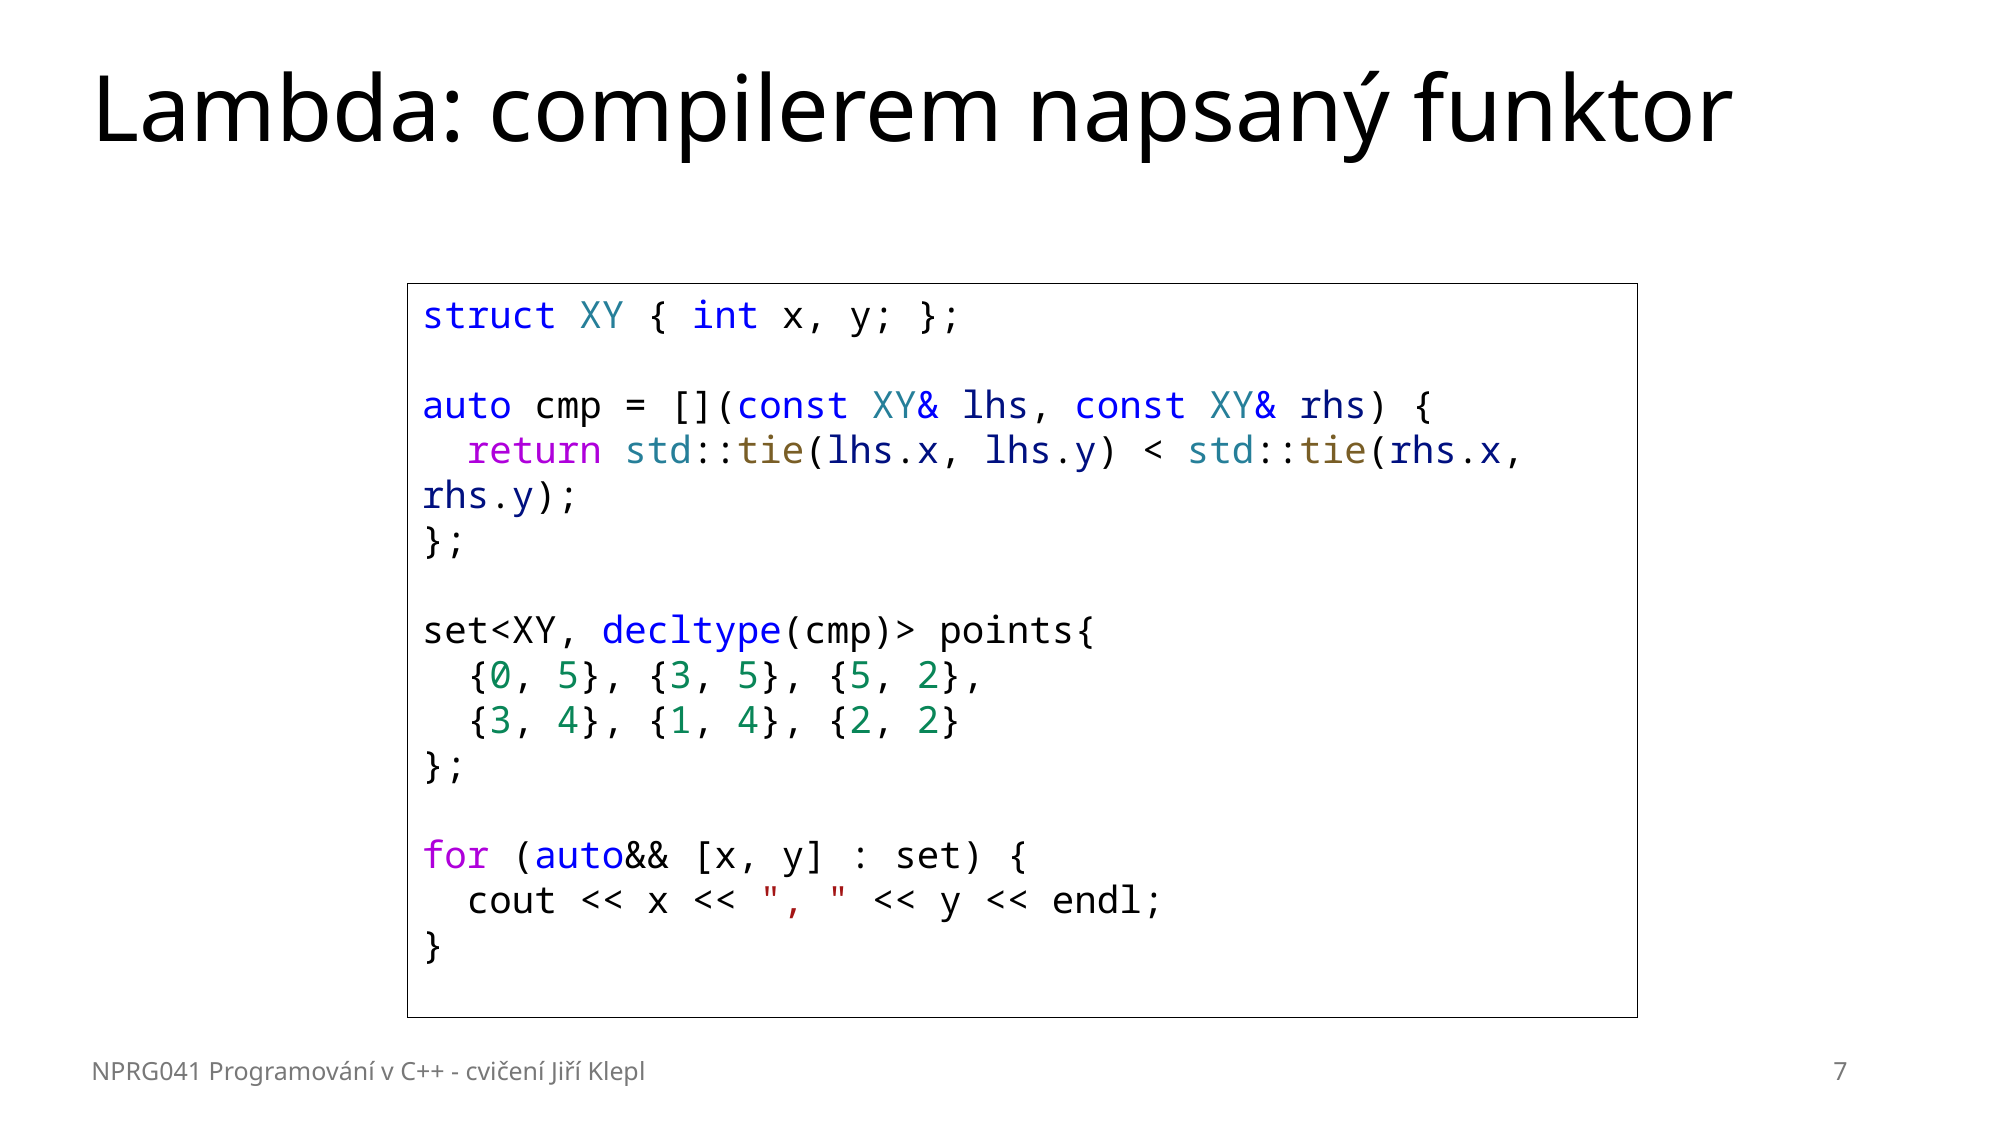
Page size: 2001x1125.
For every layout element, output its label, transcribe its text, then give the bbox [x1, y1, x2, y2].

text_box struct XY { int x, y; }; auto cmp = [](const XY& lhs, const XY& rhs) { return std::tie(lhs.x, lhs.y) < std::tie(rhs.x, rhs.y); }; set<XY, decltype(cmp)> points{ {0, 5}, {3, 5}, {5, 2}, {3, 4}, {1, 4}, {2, 2} }; for (auto&& [x, y] : set) { cout << x << ", " << y << endl; } [407, 283, 1638, 1018]
slide_number 7 [1412, 1042, 1863, 1103]
title Lambda: compilerem napsaný funktor [76, 3, 1924, 221]
footer NPRG041 Programování v C++ - cvičení Jiří Klepl [76, 1042, 1338, 1103]
